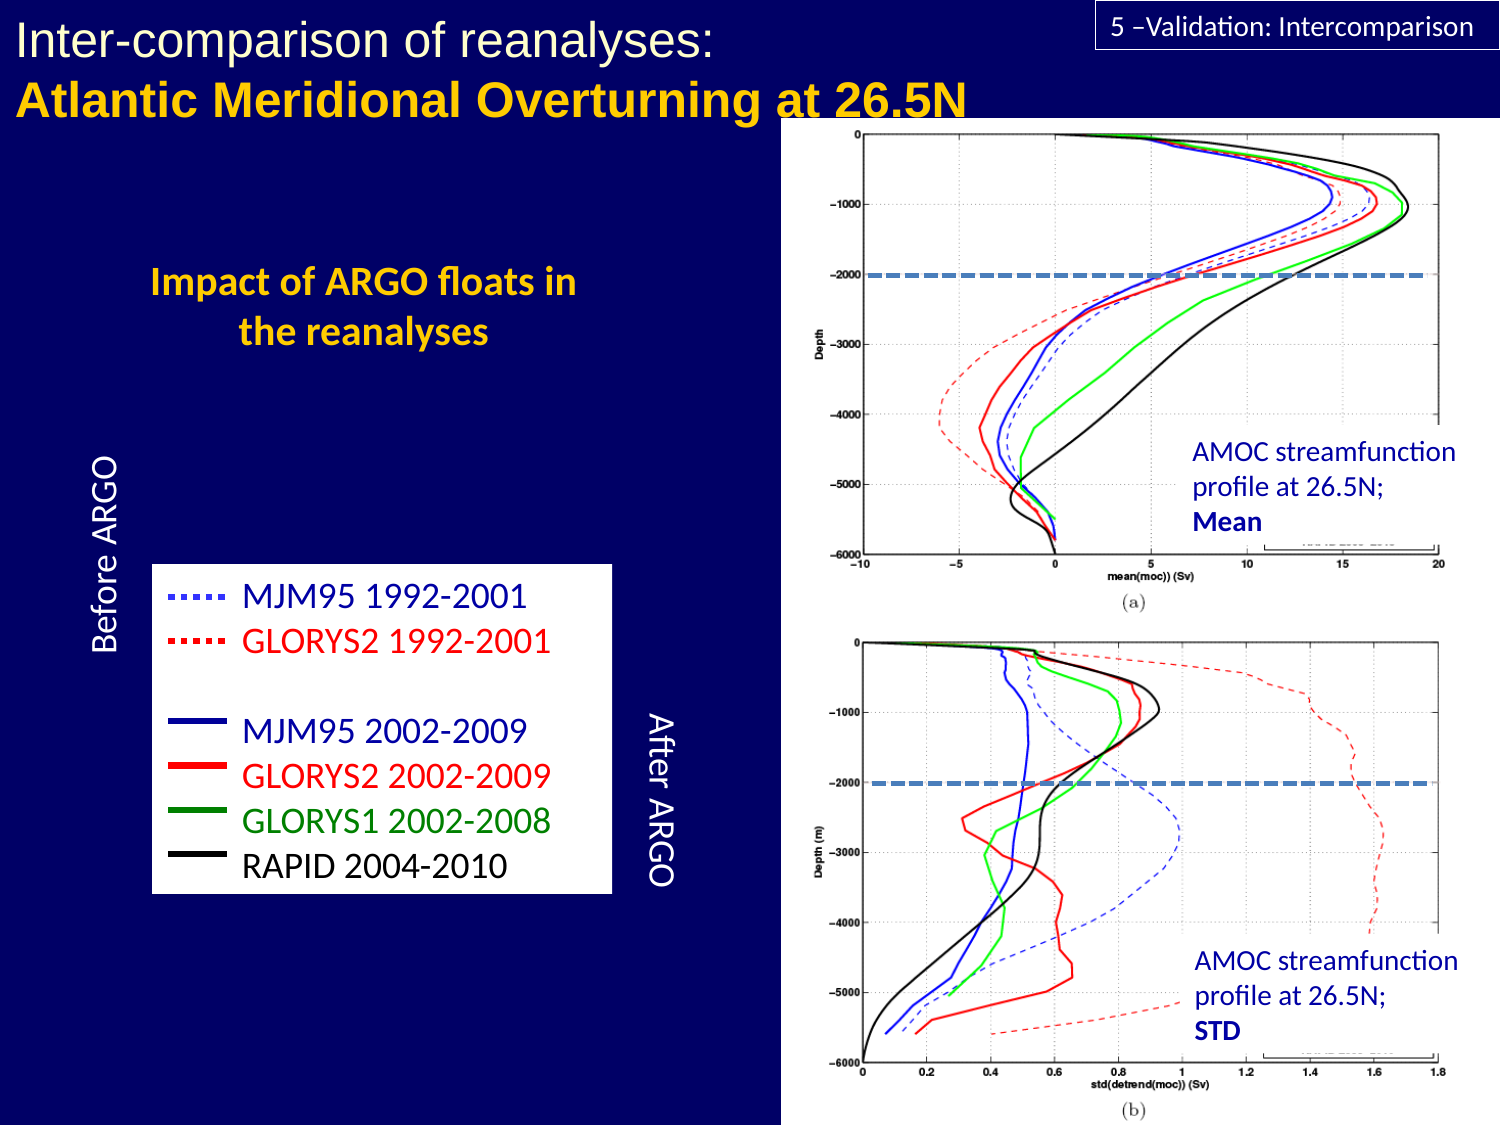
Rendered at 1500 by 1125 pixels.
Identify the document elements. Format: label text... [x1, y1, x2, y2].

text_box Impact of ARGO floats in the reanalyses [129, 246, 598, 361]
text_box MJM95 1992-2001 GLORYS2 1992-2001 MJM95 2002-2009 GLORYS2 2002-2009 GLORYS1 2002-2008 RAPID 2004-2010 [152, 564, 613, 894]
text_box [780, 118, 1500, 1125]
text_box After ARGO [634, 698, 695, 970]
text_box Inter-comparison of reanalyses: Atlantic Meridional Overturning at 26.5N [0, 0, 1068, 135]
text_box Before ARGO [71, 398, 132, 670]
text_box 5 –Validation: Intercomparison [1095, 0, 1500, 50]
